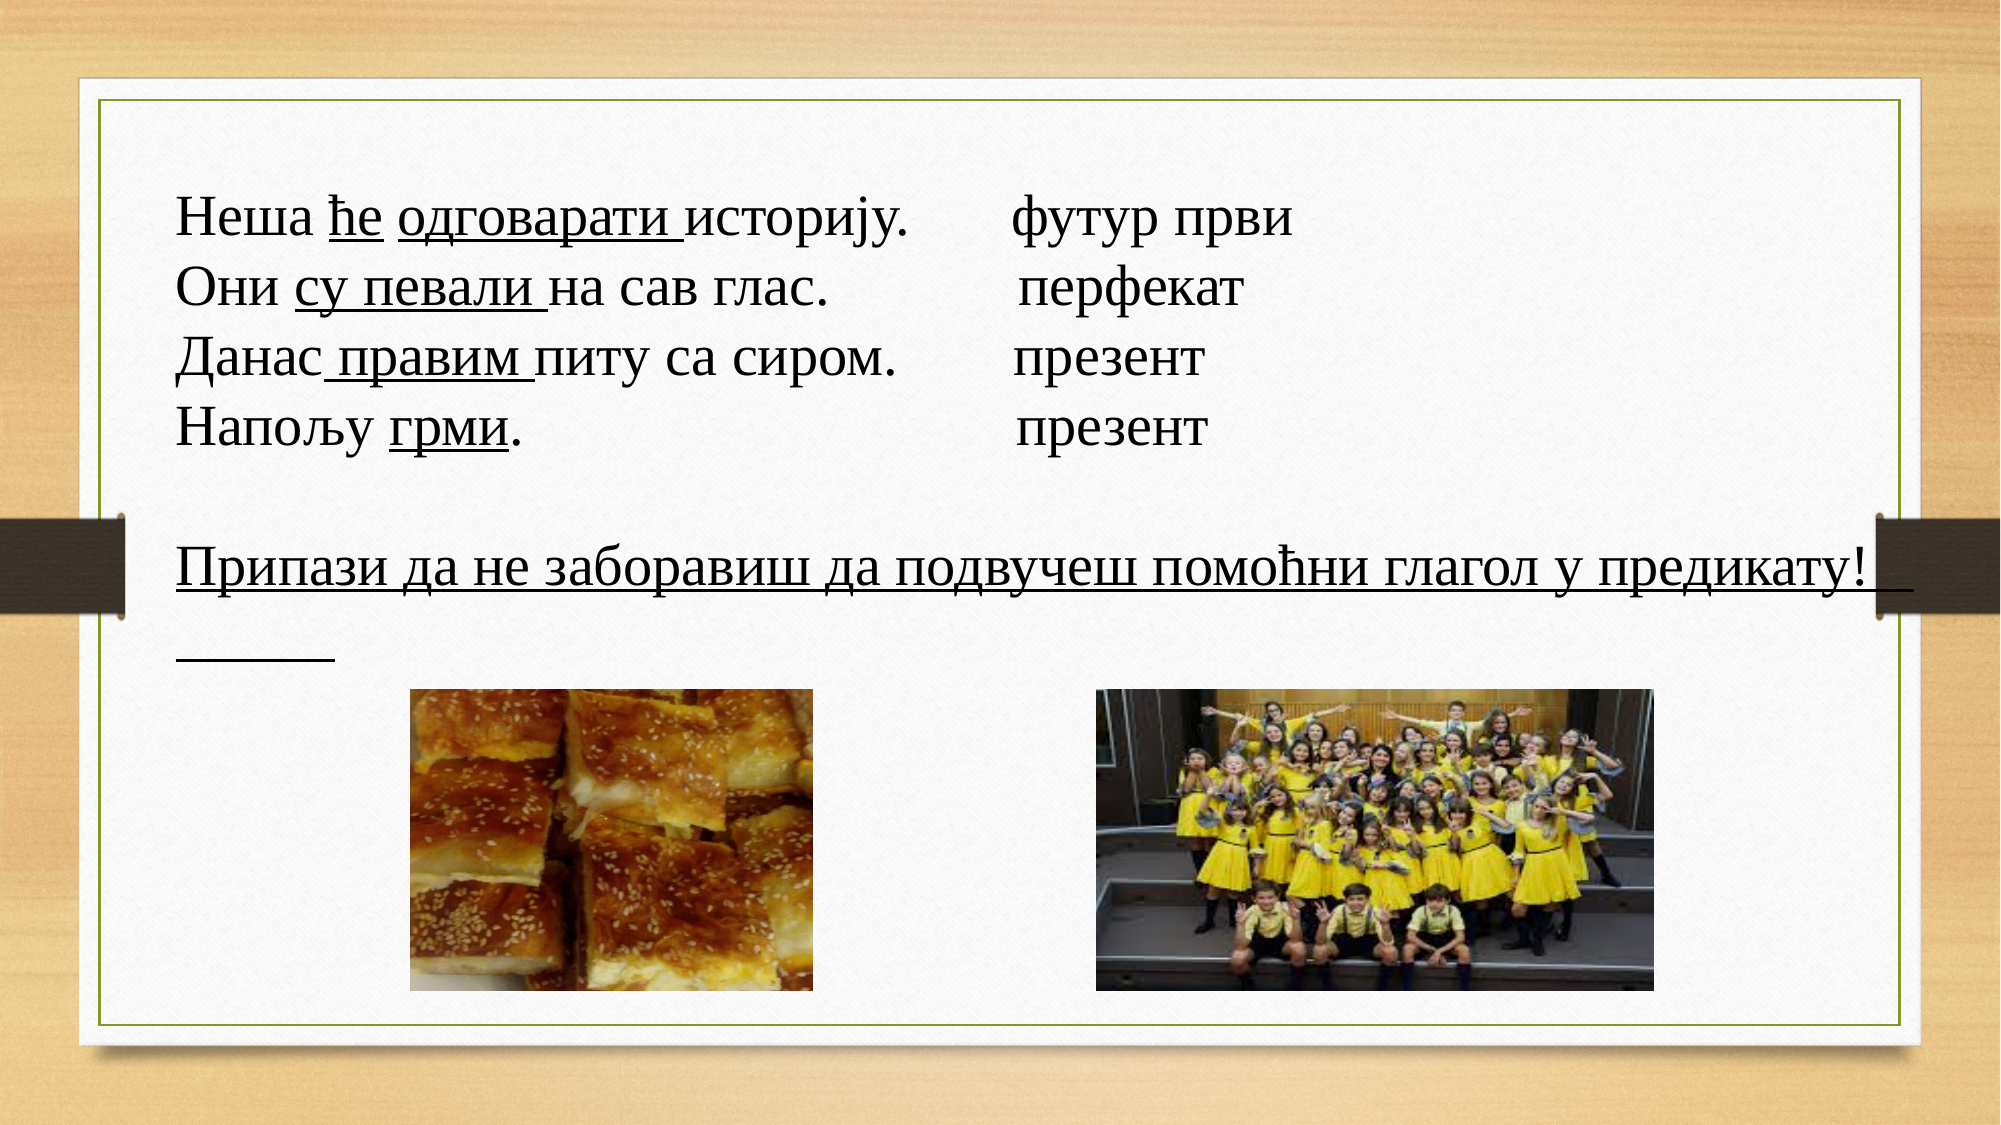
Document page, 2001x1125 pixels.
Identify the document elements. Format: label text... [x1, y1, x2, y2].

text_box Неша ће одговарати историју. футур први Они су певали на сав глас. перфекат Данас правим питу са сиром. презент Напољу грми. презент Припази да не заборавиш да подвучеш помоћни глагол у предикату! [160, 99, 2000, 855]
picture [0, 0, 2001, 1125]
